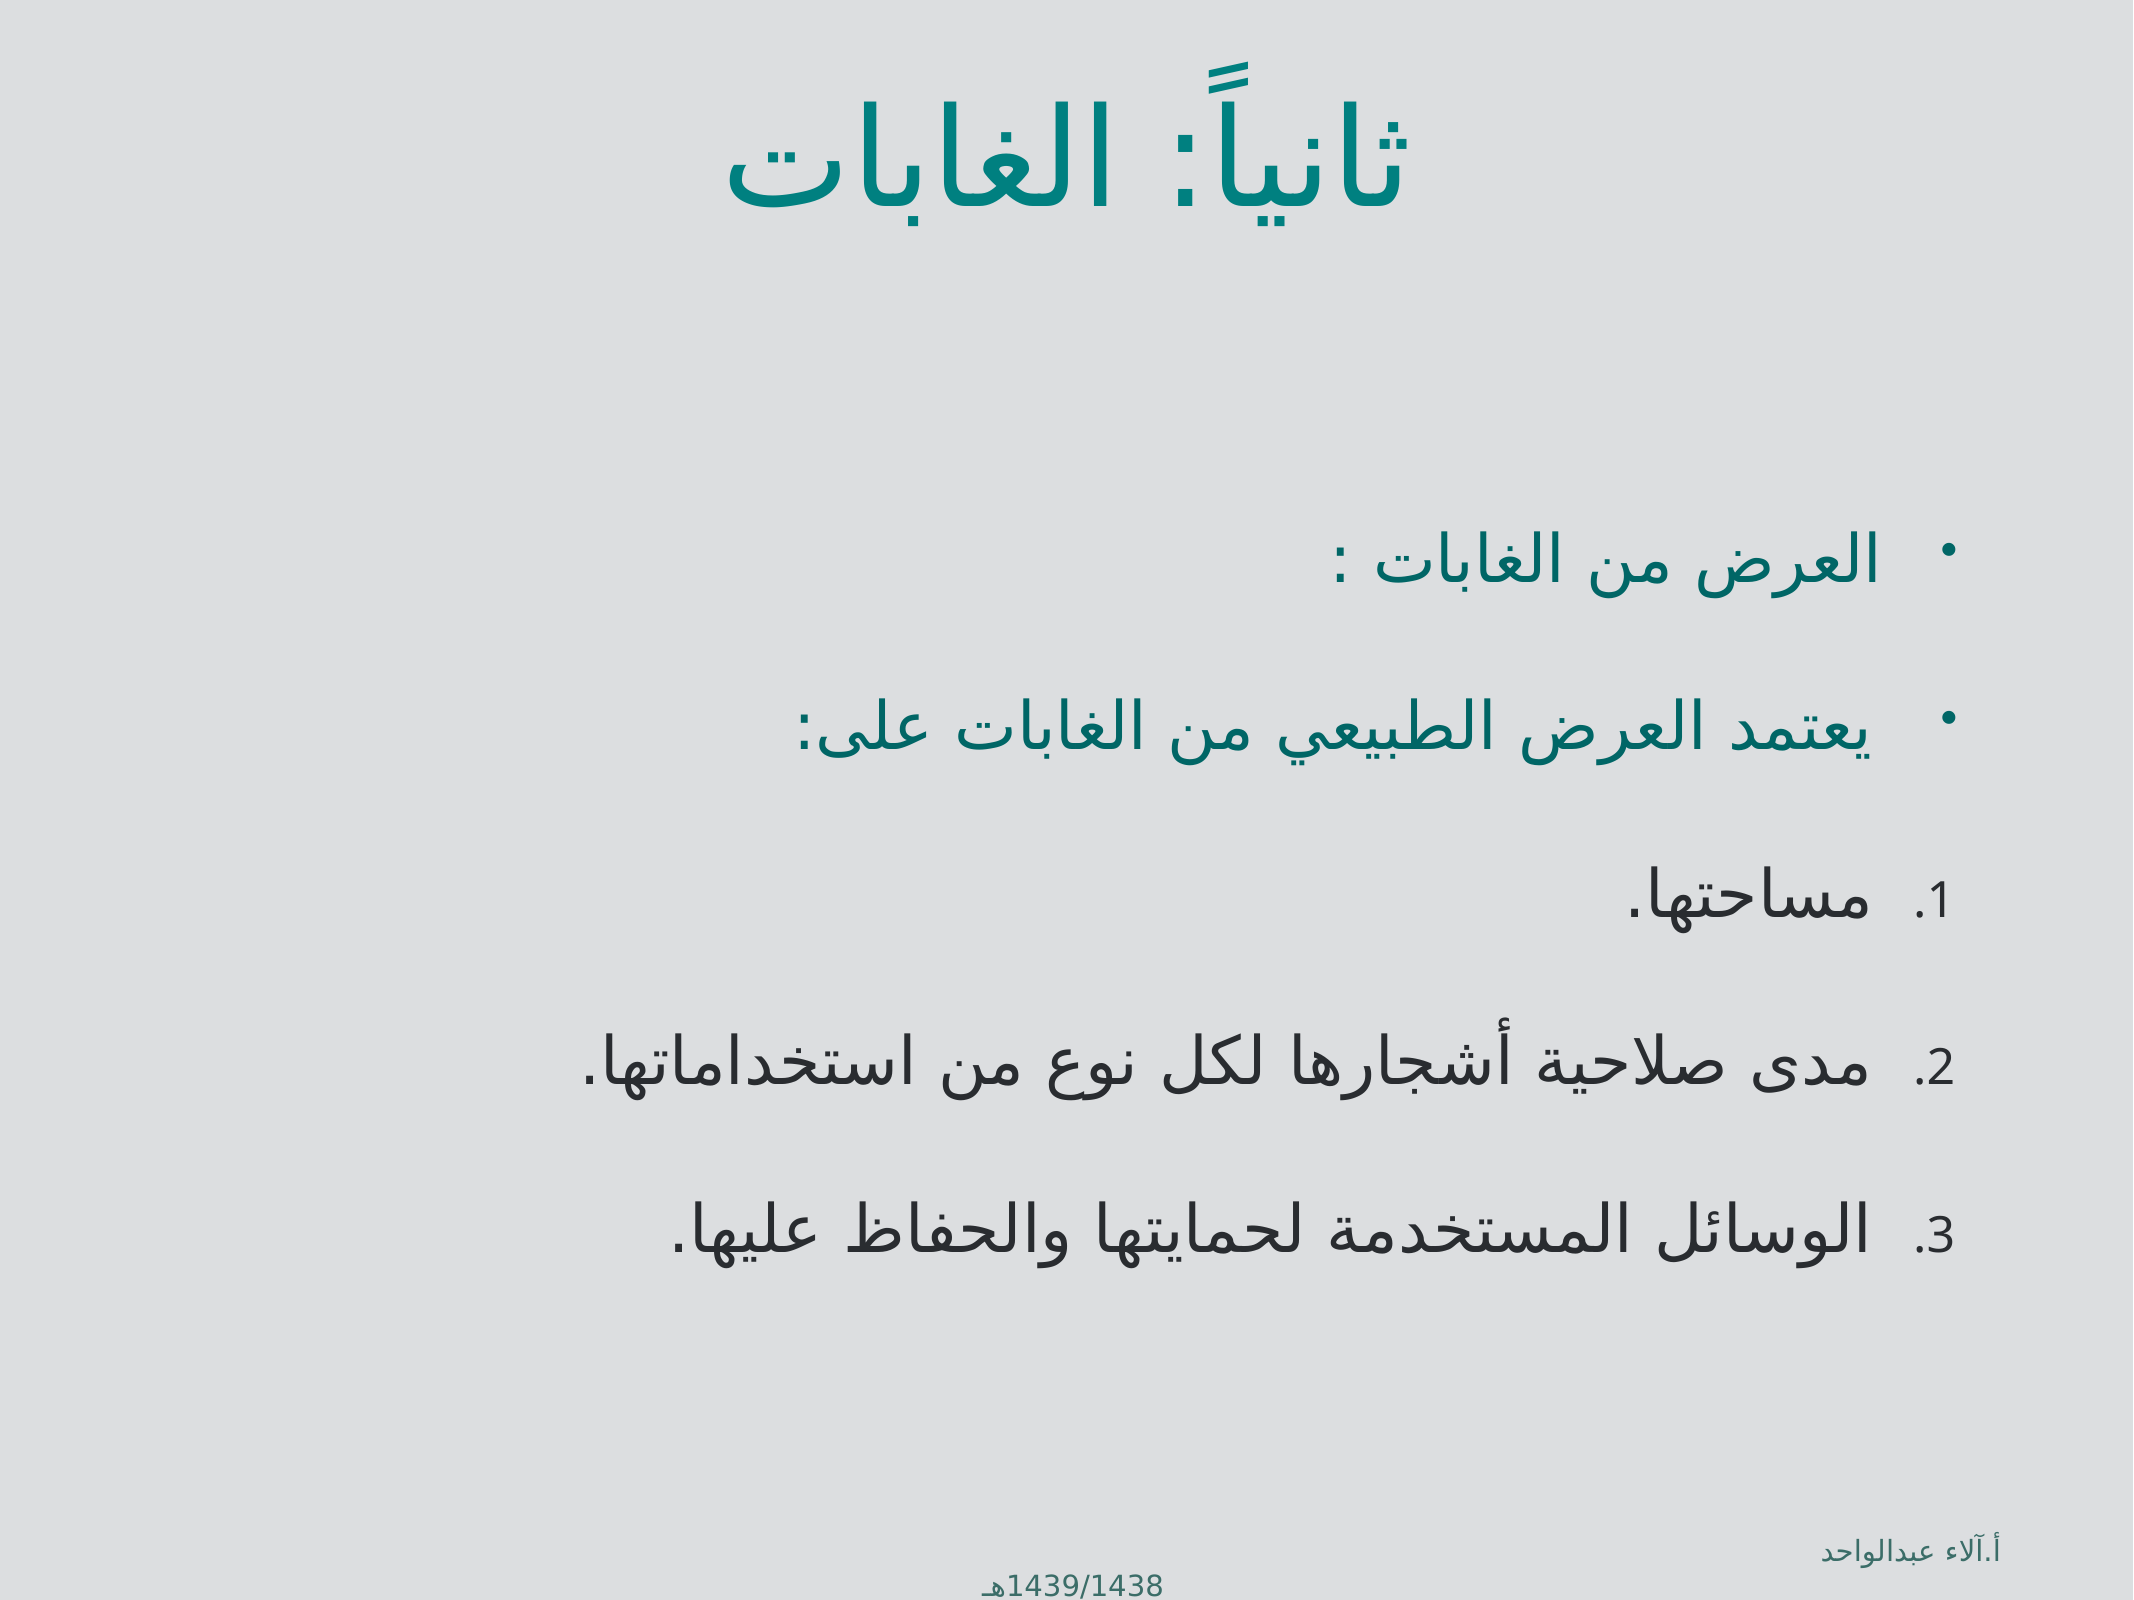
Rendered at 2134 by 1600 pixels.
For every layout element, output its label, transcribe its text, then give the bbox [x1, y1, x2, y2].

title ثانياً: الغابات [155, 0, 1978, 326]
list العرض من الغابات : يعتمد العرض الطبيعي من الغابات على: مساحتها. مدى صلاحية أشجارها لكل نوع من استخداماتها. الوسائل المستخدمة لحمايتها والحفاظ عليها. [155, 324, 1968, 1457]
text_box أ.آلاء عبدالواحد 1439/1438هـ [104, 1524, 2042, 1600]
